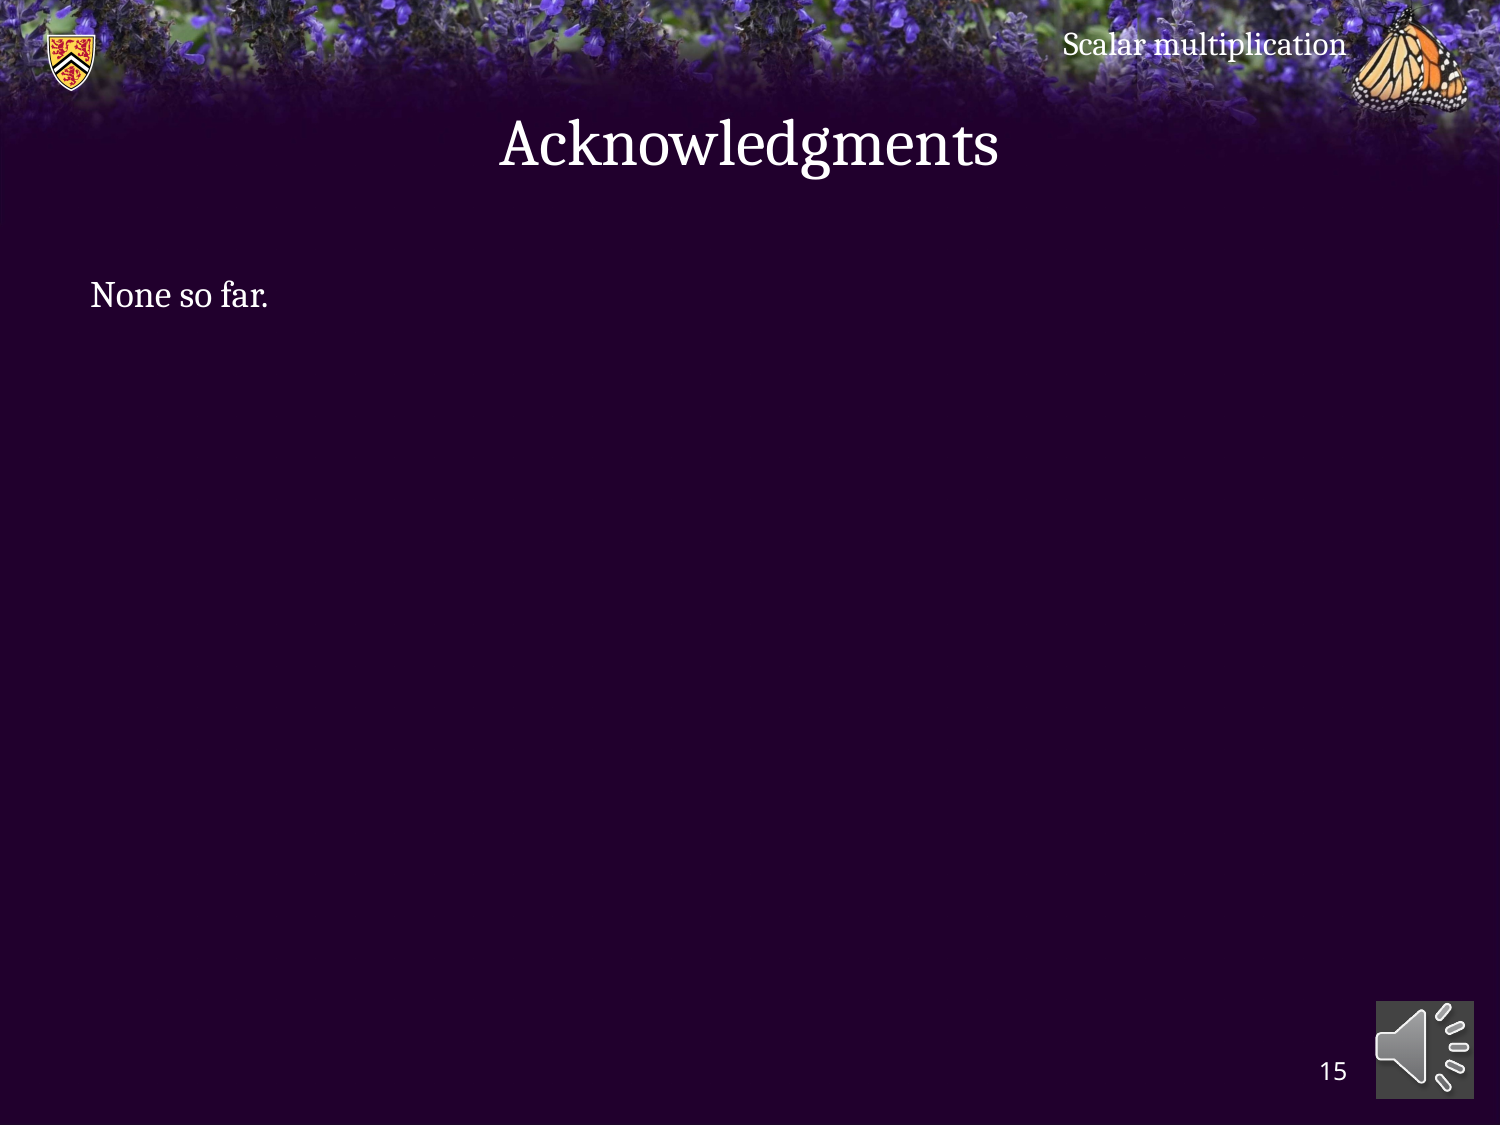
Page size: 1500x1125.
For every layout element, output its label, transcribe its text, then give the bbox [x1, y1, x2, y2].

list None so far. [75, 262, 1425, 1005]
footer Scalar multiplication [575, 12, 1363, 73]
slide_number 15 [1187, 1042, 1363, 1103]
title Acknowledgments [75, 45, 1425, 233]
picture [0, 0, 1500, 1125]
